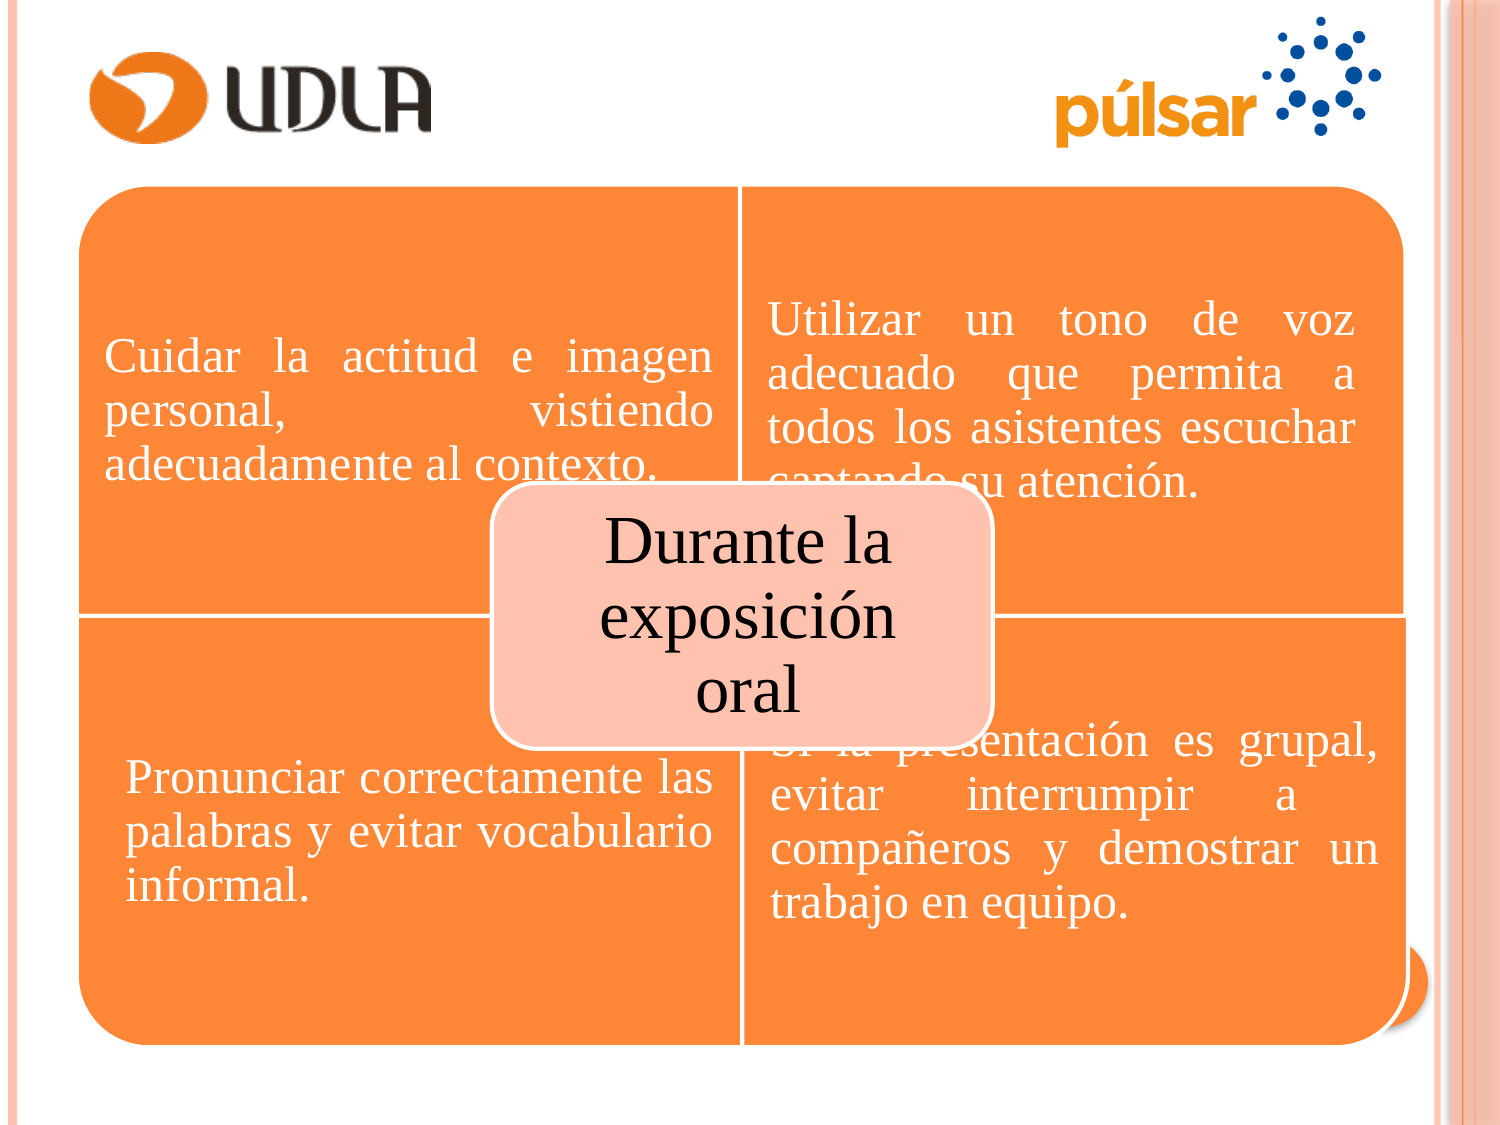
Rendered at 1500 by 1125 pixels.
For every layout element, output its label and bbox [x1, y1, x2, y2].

picture [87, 51, 432, 144]
list [76, 183, 1409, 1048]
picture [1044, 0, 1393, 170]
